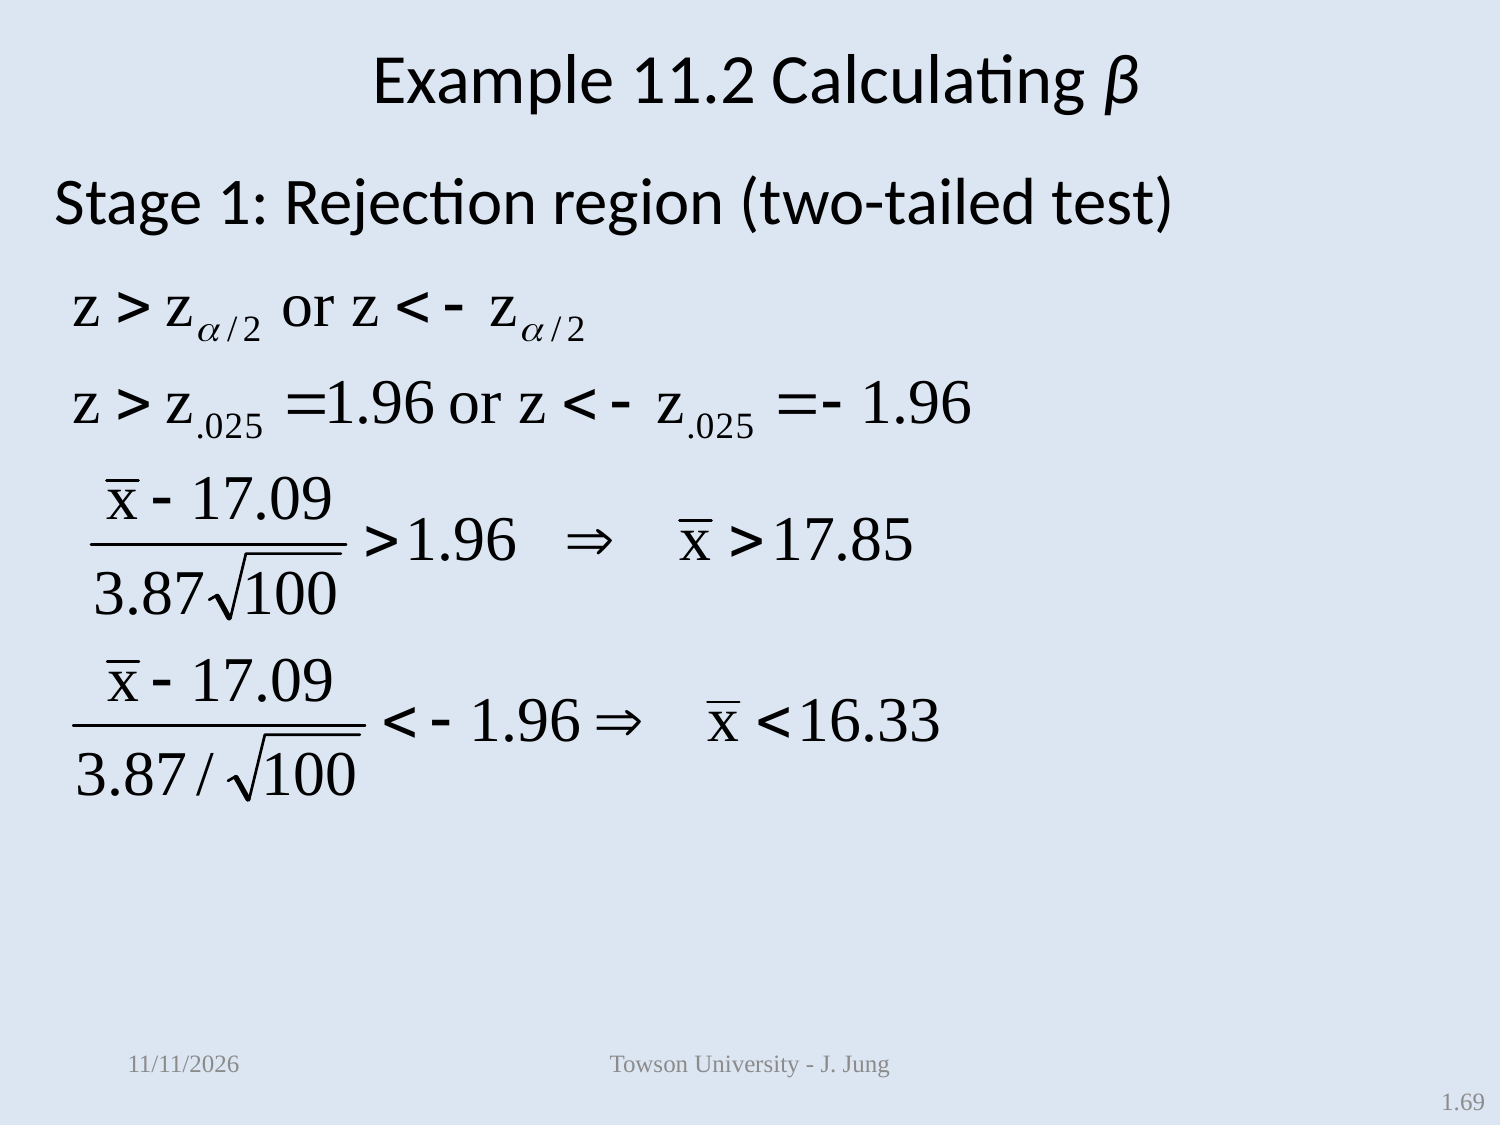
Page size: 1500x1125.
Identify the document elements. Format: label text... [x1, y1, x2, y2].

slide_number 1.69 [1187, 1074, 1500, 1125]
title Example 11.2 Calculating β [37, 24, 1475, 125]
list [62, 262, 981, 826]
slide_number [112, 1025, 425, 1100]
footer Towson University - J. Jung [512, 1025, 988, 1100]
list Stage 1: Rejection region (two-tailed test) [39, 149, 1463, 1050]
